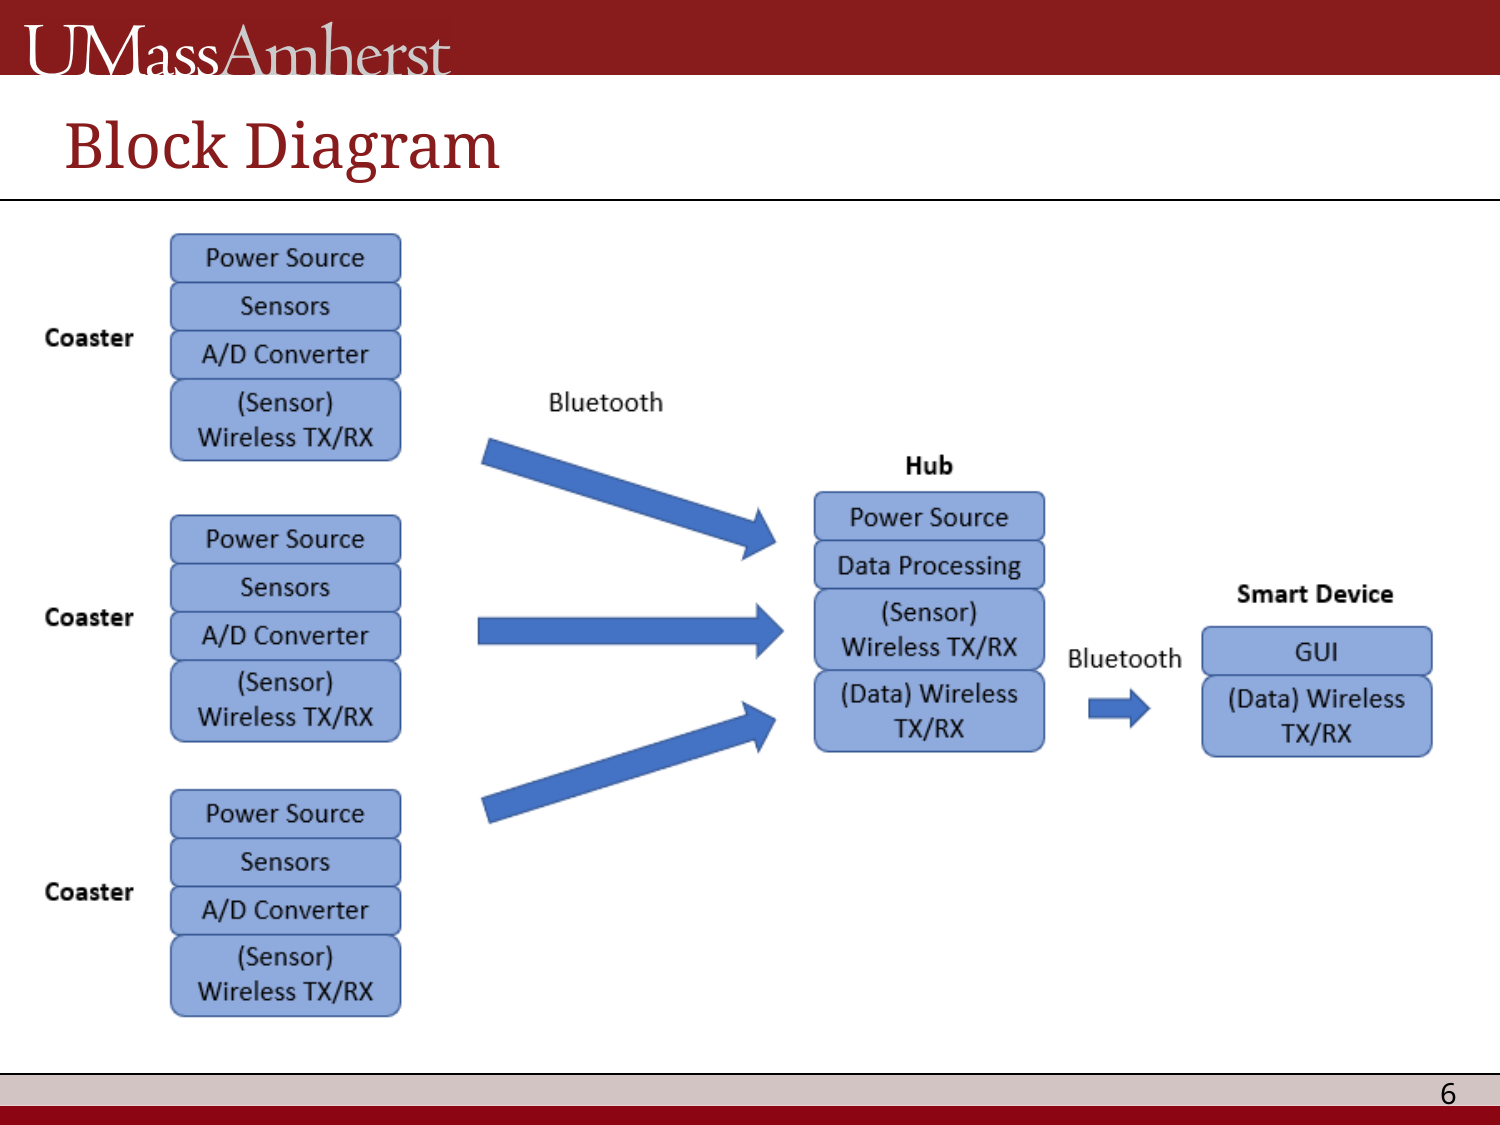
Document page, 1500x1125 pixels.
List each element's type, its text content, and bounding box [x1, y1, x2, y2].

picture [0, 0, 1500, 75]
title Block Diagram [50, 99, 1500, 188]
picture [0, 1075, 1500, 1125]
picture [24, 212, 1459, 1049]
